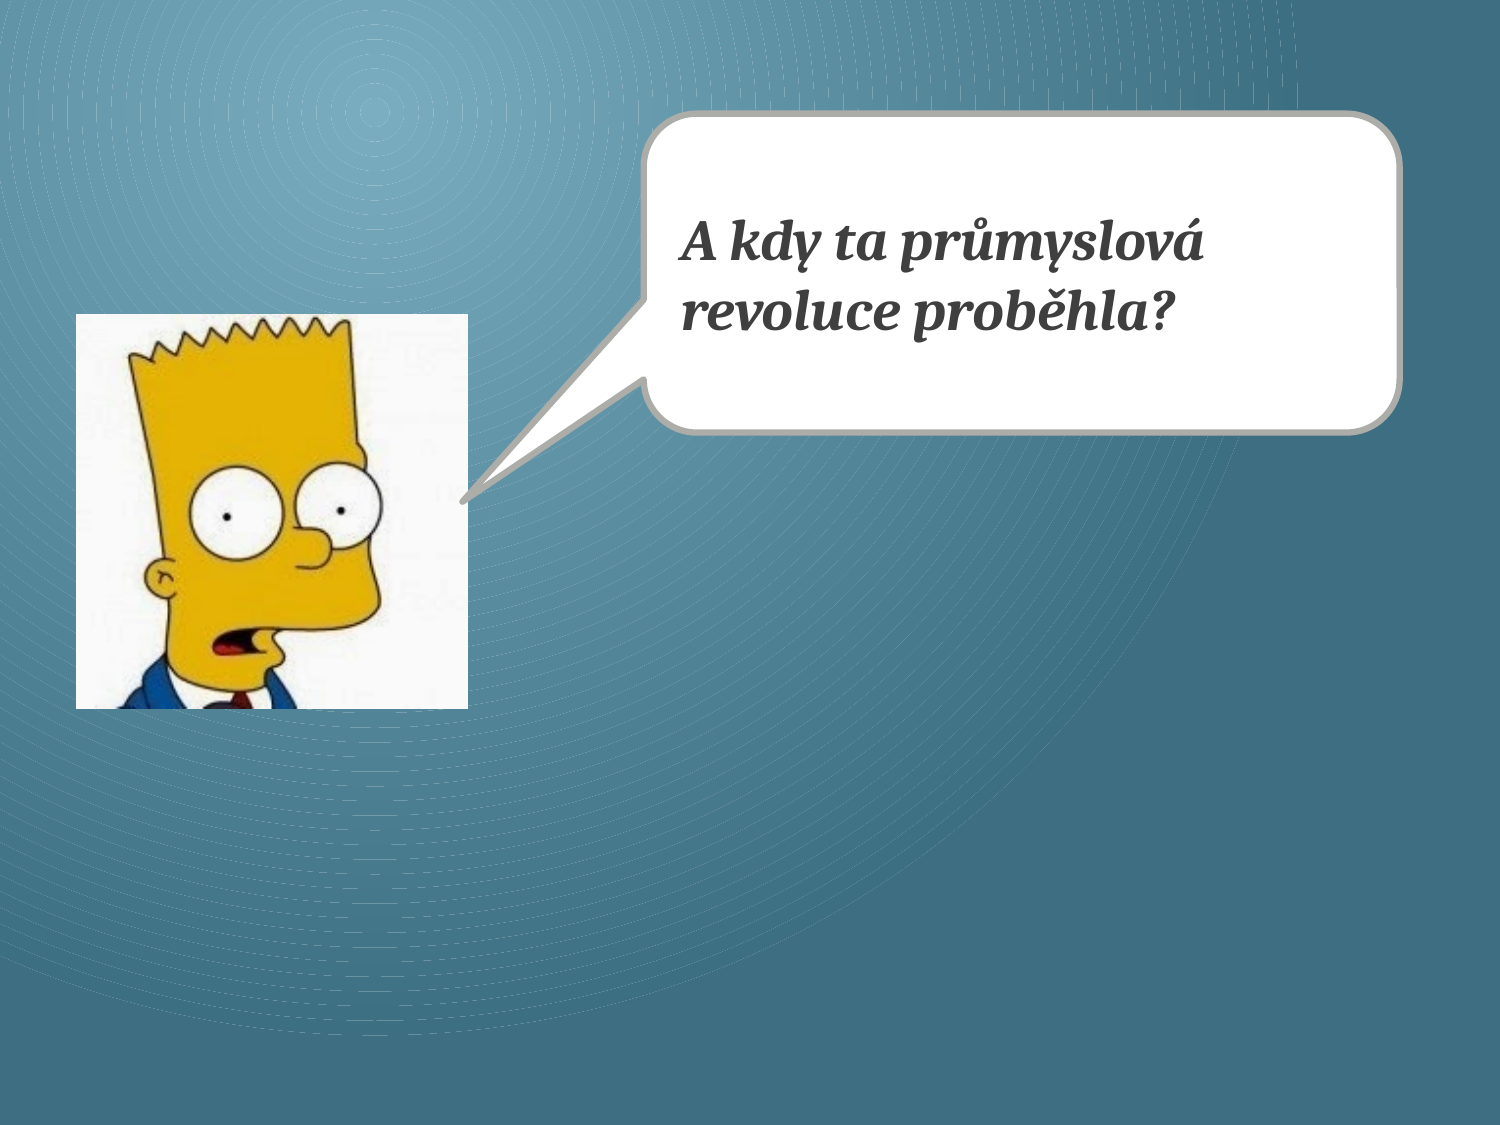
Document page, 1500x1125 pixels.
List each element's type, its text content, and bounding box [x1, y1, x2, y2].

picture [76, 314, 468, 709]
title [324, 668, 1388, 1047]
text_box A kdy ta průmyslová revoluce proběhla? [666, 194, 1378, 352]
text_box [473, 110, 1403, 499]
